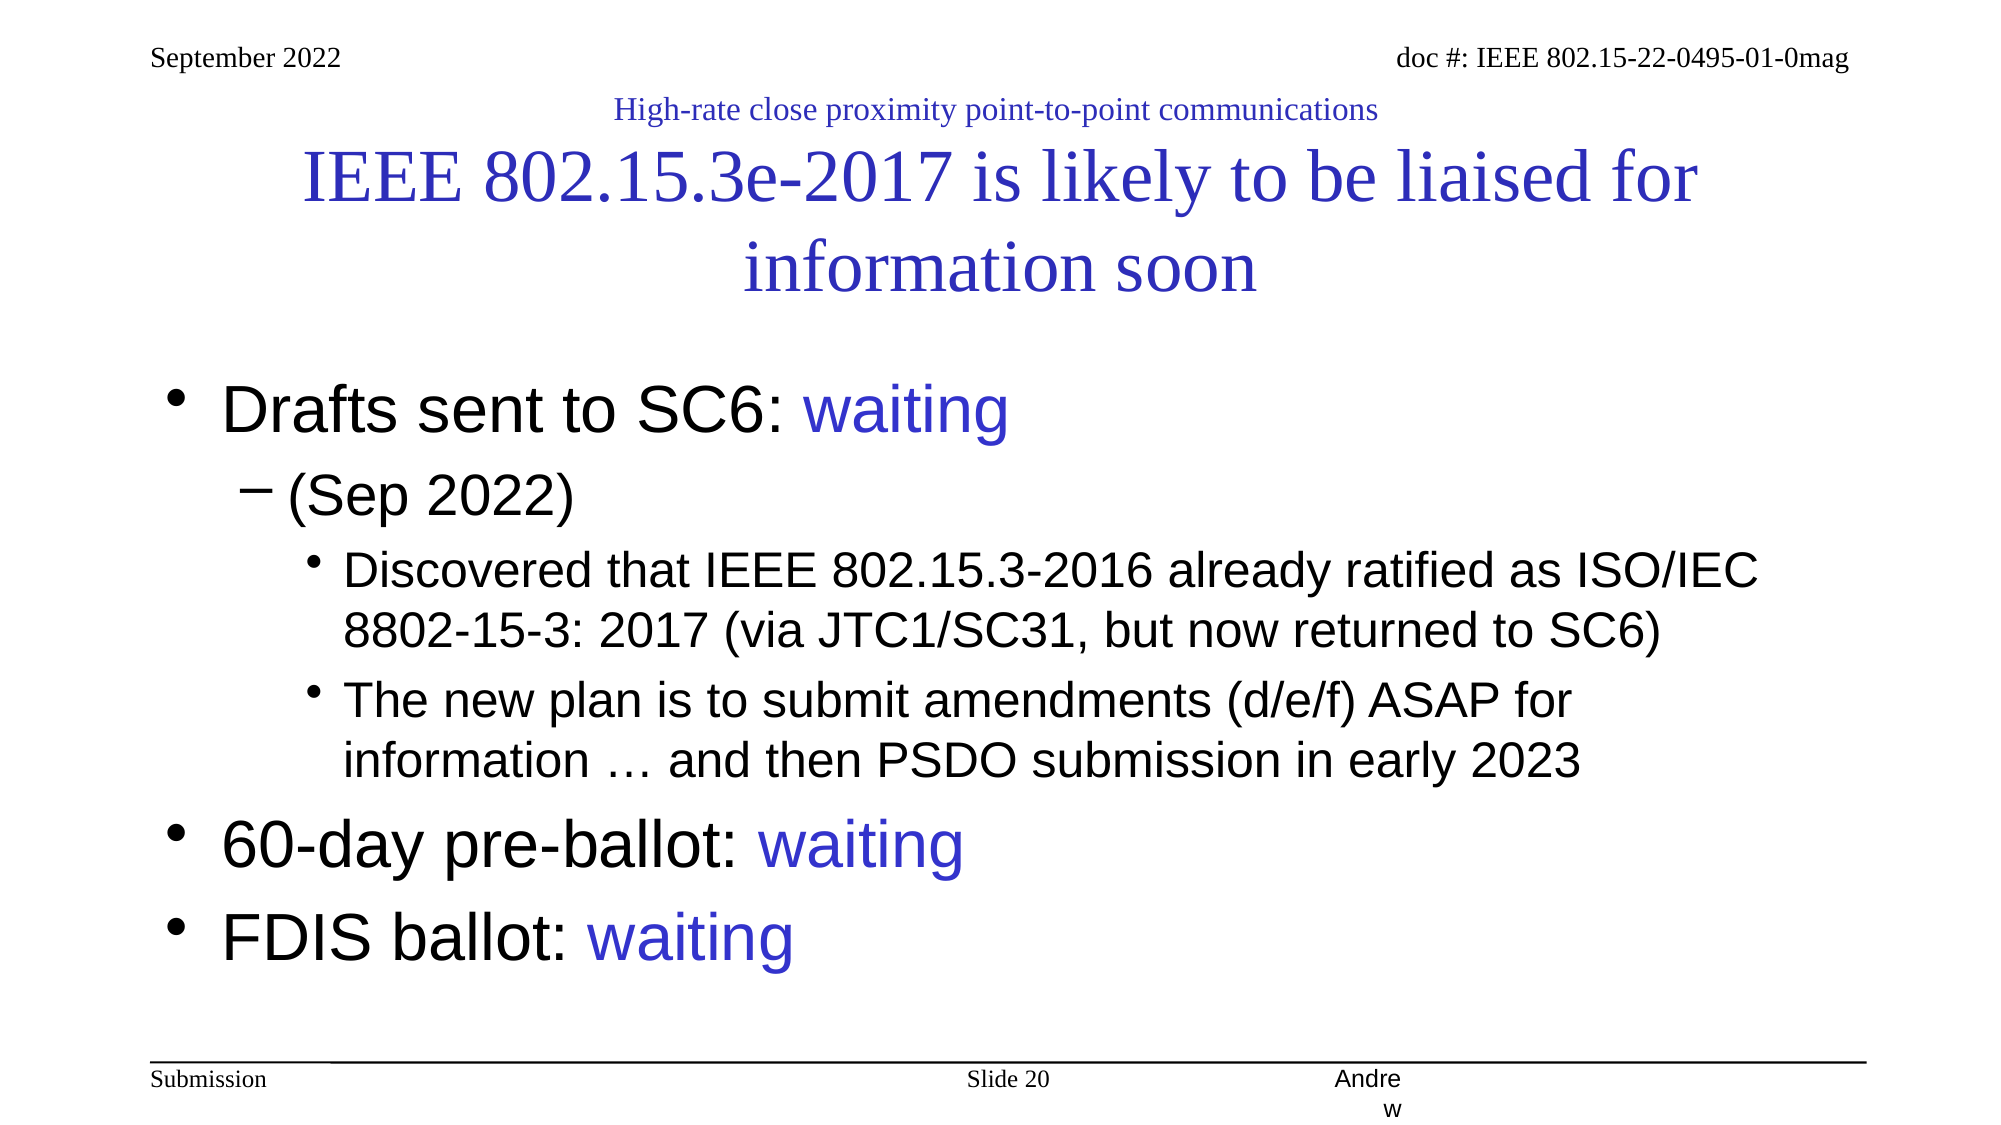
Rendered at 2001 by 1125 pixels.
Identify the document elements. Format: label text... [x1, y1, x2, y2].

list Drafts sent to SC6: waiting (Sep 2022) Discovered that IEEE 802.15.3-2016 already ratified as ISO/IEC 8802-15-3: 2017 (via JTC1/SC31, but now returned to SC6) The new plan is to submit amendments (d/e/f) ASAP for information … and then PSDO submission in early 2023 60-day pre-ballot: waiting FDIS ballot: waiting [150, 358, 1850, 1034]
footer Andrew Myles, Cisco [1321, 1062, 1402, 1125]
slide_number Slide 20 [964, 1061, 1053, 1093]
title High-rate close proximity point-to-point communications IEEE 802.15.3e-2017 is likely to be liaised for information soon [150, 154, 1851, 330]
